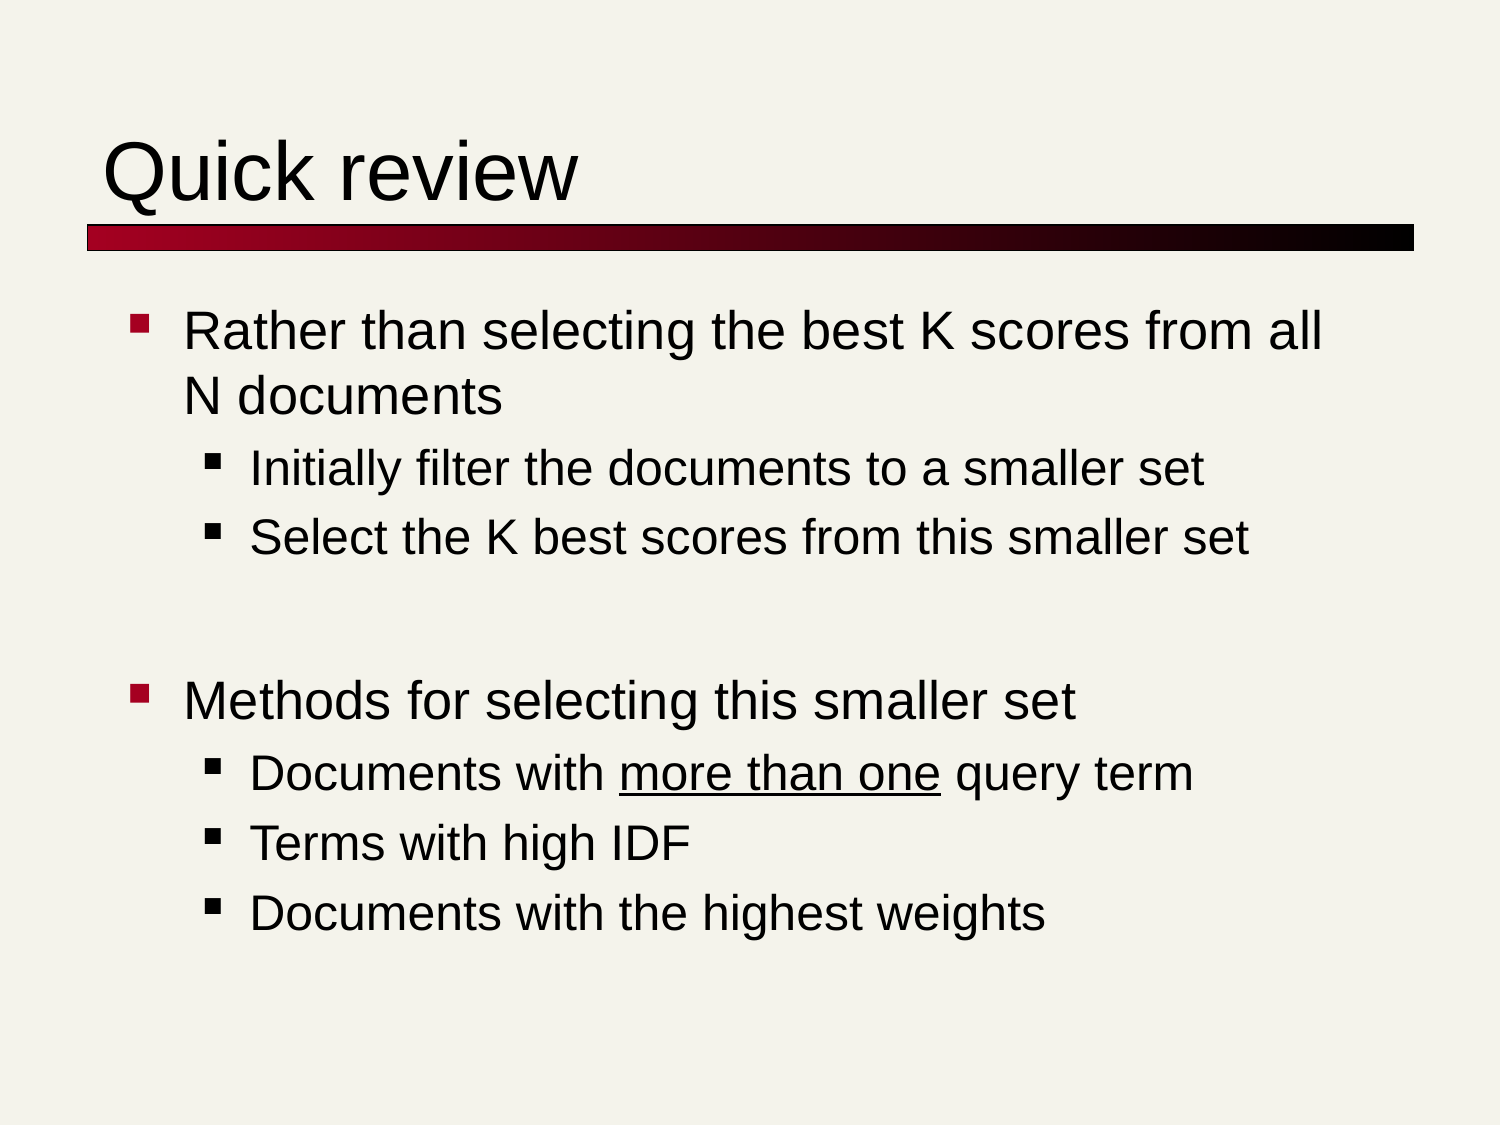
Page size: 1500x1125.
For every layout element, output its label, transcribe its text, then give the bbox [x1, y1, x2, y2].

list Rather than selecting the best K scores from all N documents Initially filter the documents to a smaller set Select the K best scores from this smaller set Methods for selecting this smaller set Documents with more than one query term Terms with high IDF Documents with the highest weights [112, 287, 1388, 1088]
title Quick review [87, 62, 1413, 226]
